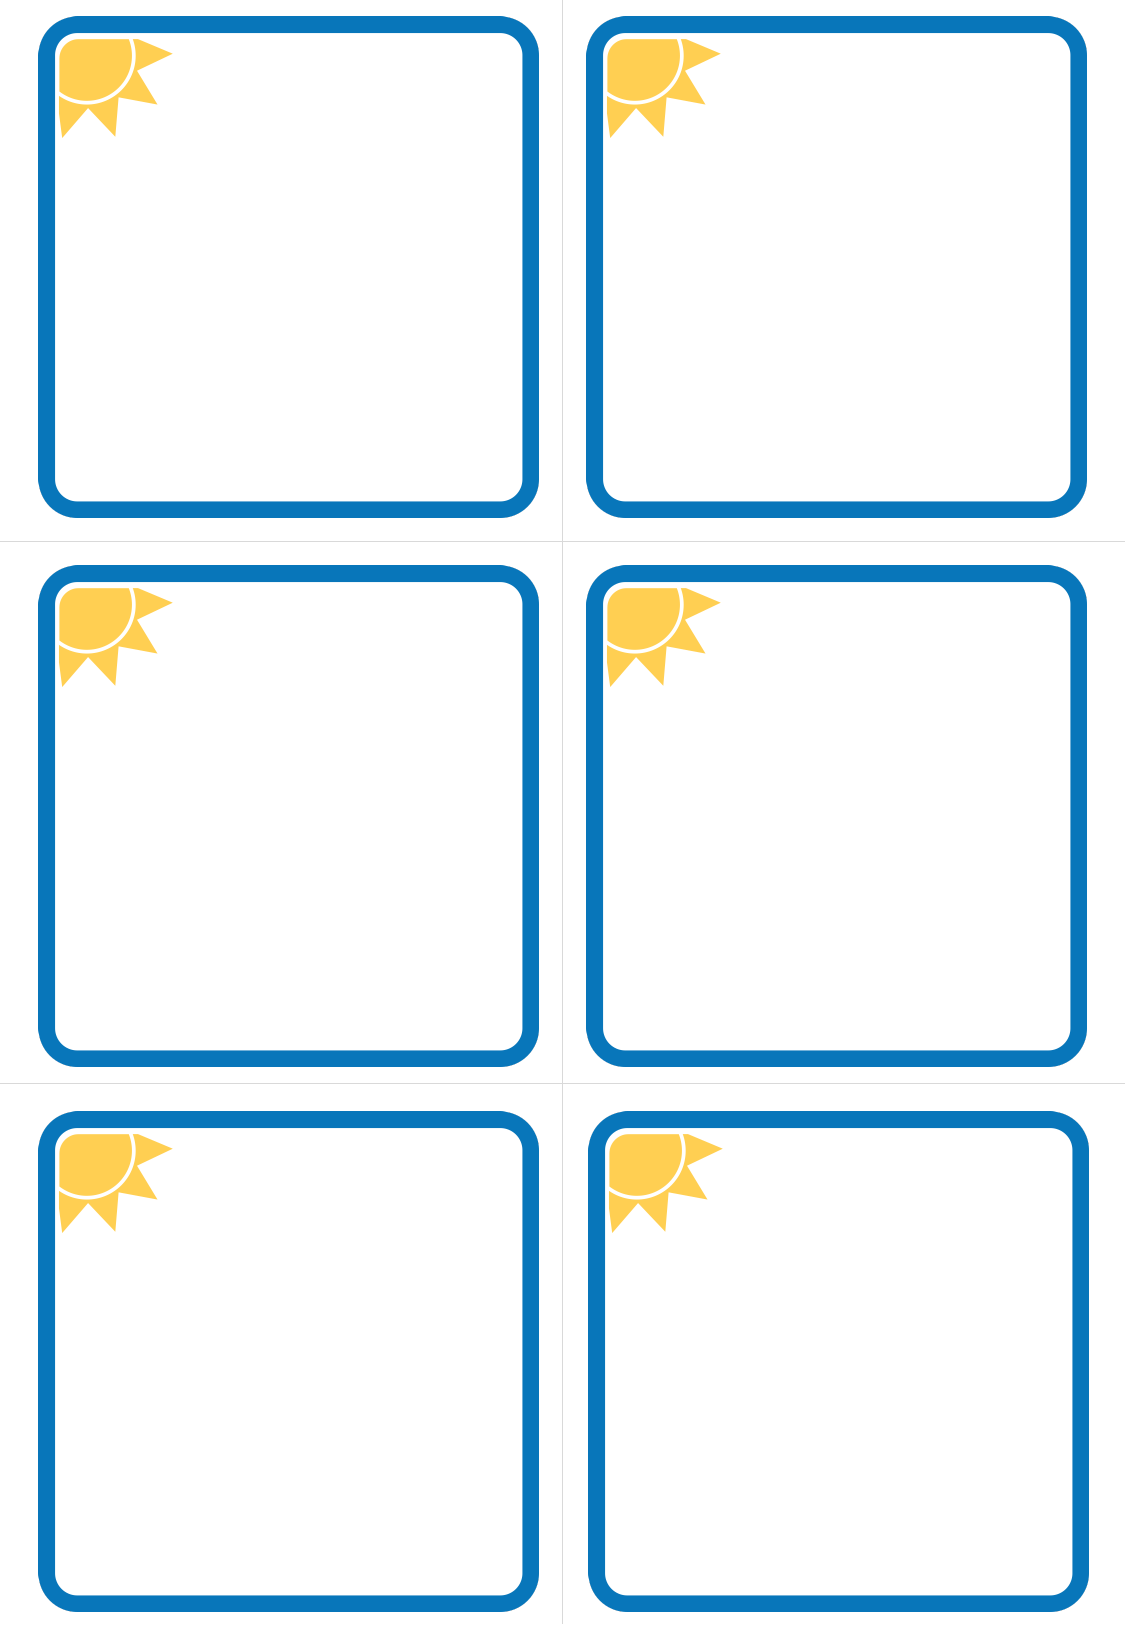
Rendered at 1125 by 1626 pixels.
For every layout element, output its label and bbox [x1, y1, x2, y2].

picture [586, 16, 1087, 518]
picture [38, 565, 539, 1067]
picture [587, 1111, 1089, 1612]
picture [38, 16, 539, 518]
picture [38, 1111, 539, 1612]
picture [586, 565, 1087, 1067]
